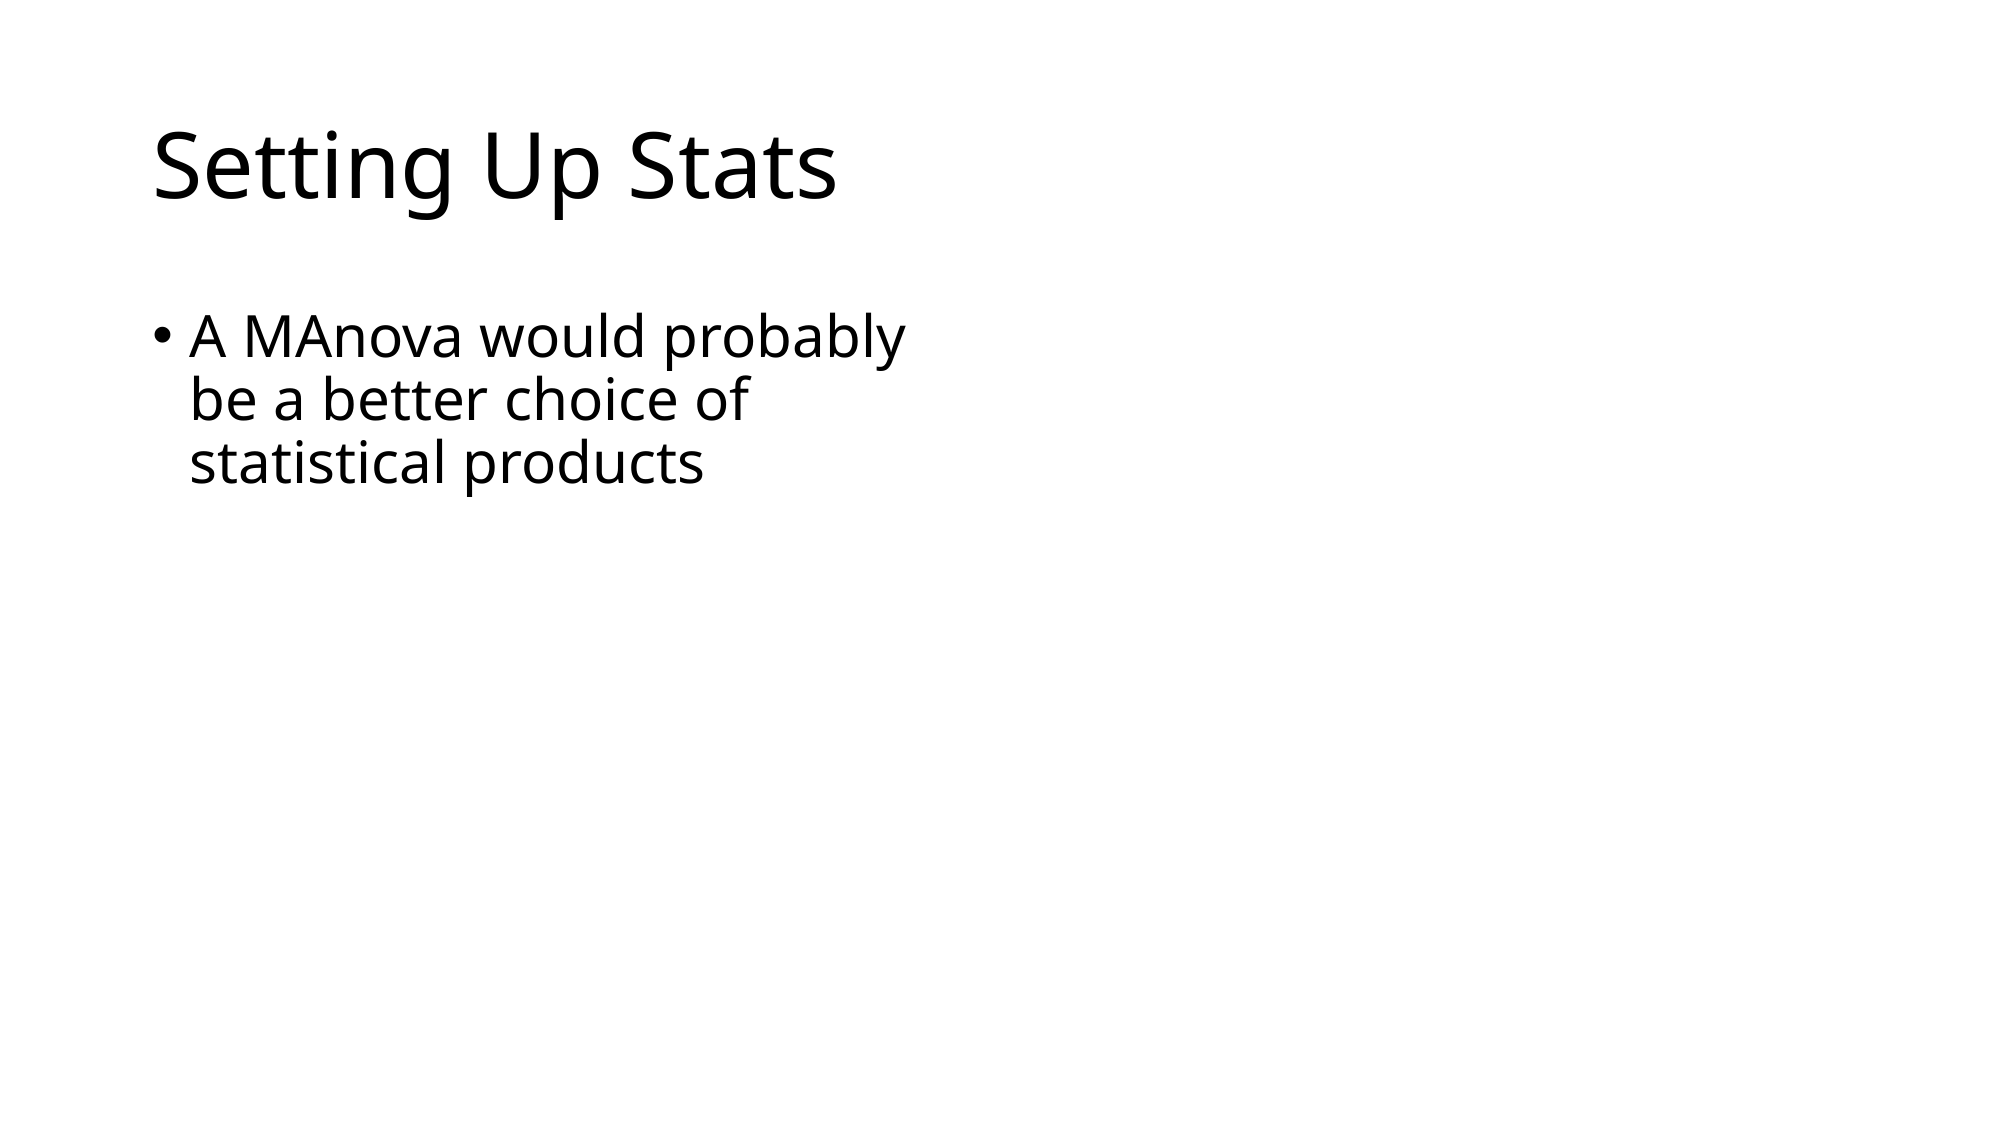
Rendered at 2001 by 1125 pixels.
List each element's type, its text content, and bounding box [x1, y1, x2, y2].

list A MAnova would probably be a better choice of statistical products [137, 299, 988, 1014]
title Setting Up Stats [137, 59, 1863, 278]
